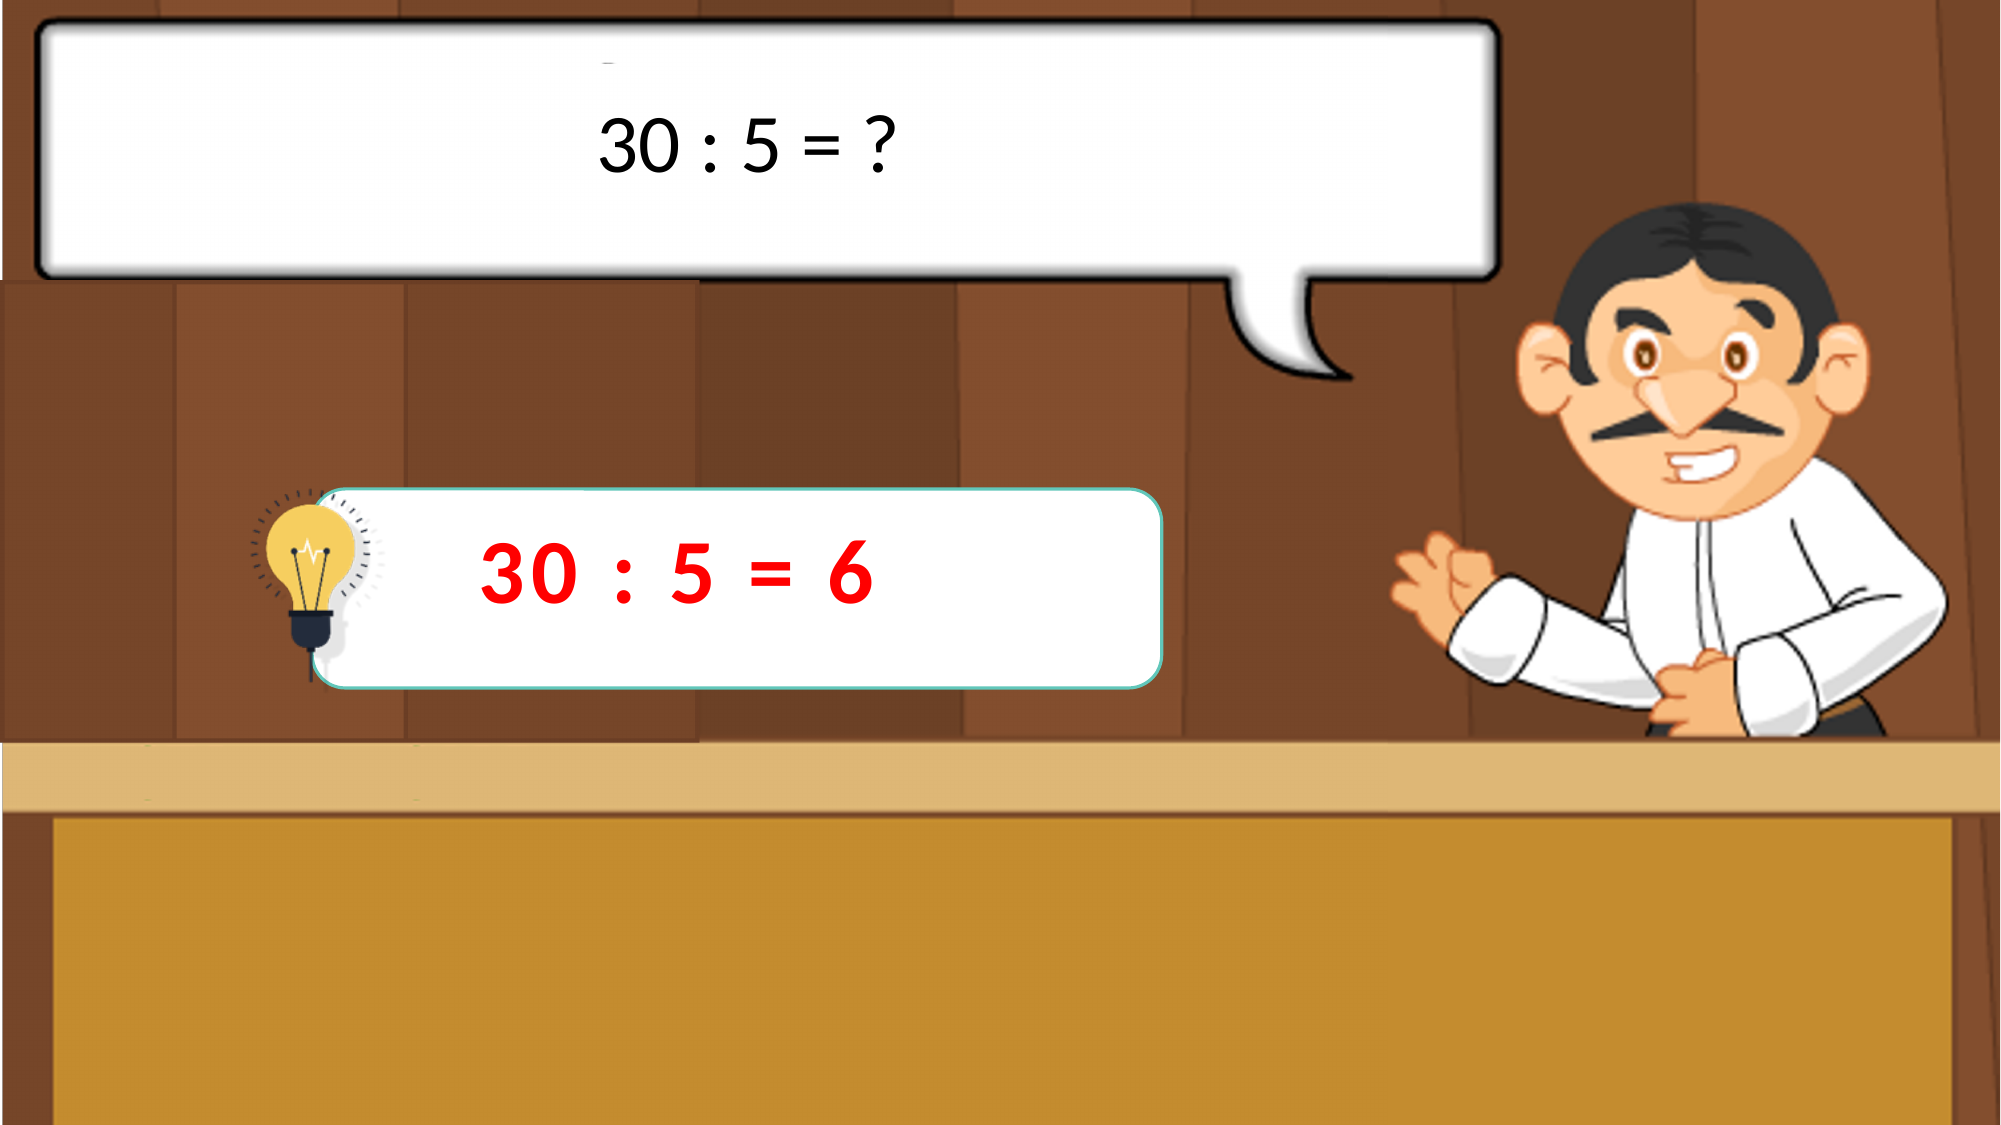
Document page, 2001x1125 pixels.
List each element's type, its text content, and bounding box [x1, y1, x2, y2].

picture [0, 0, 2001, 1125]
text_box 30 : 5 = ? [581, 82, 916, 197]
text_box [201, 444, 1162, 731]
